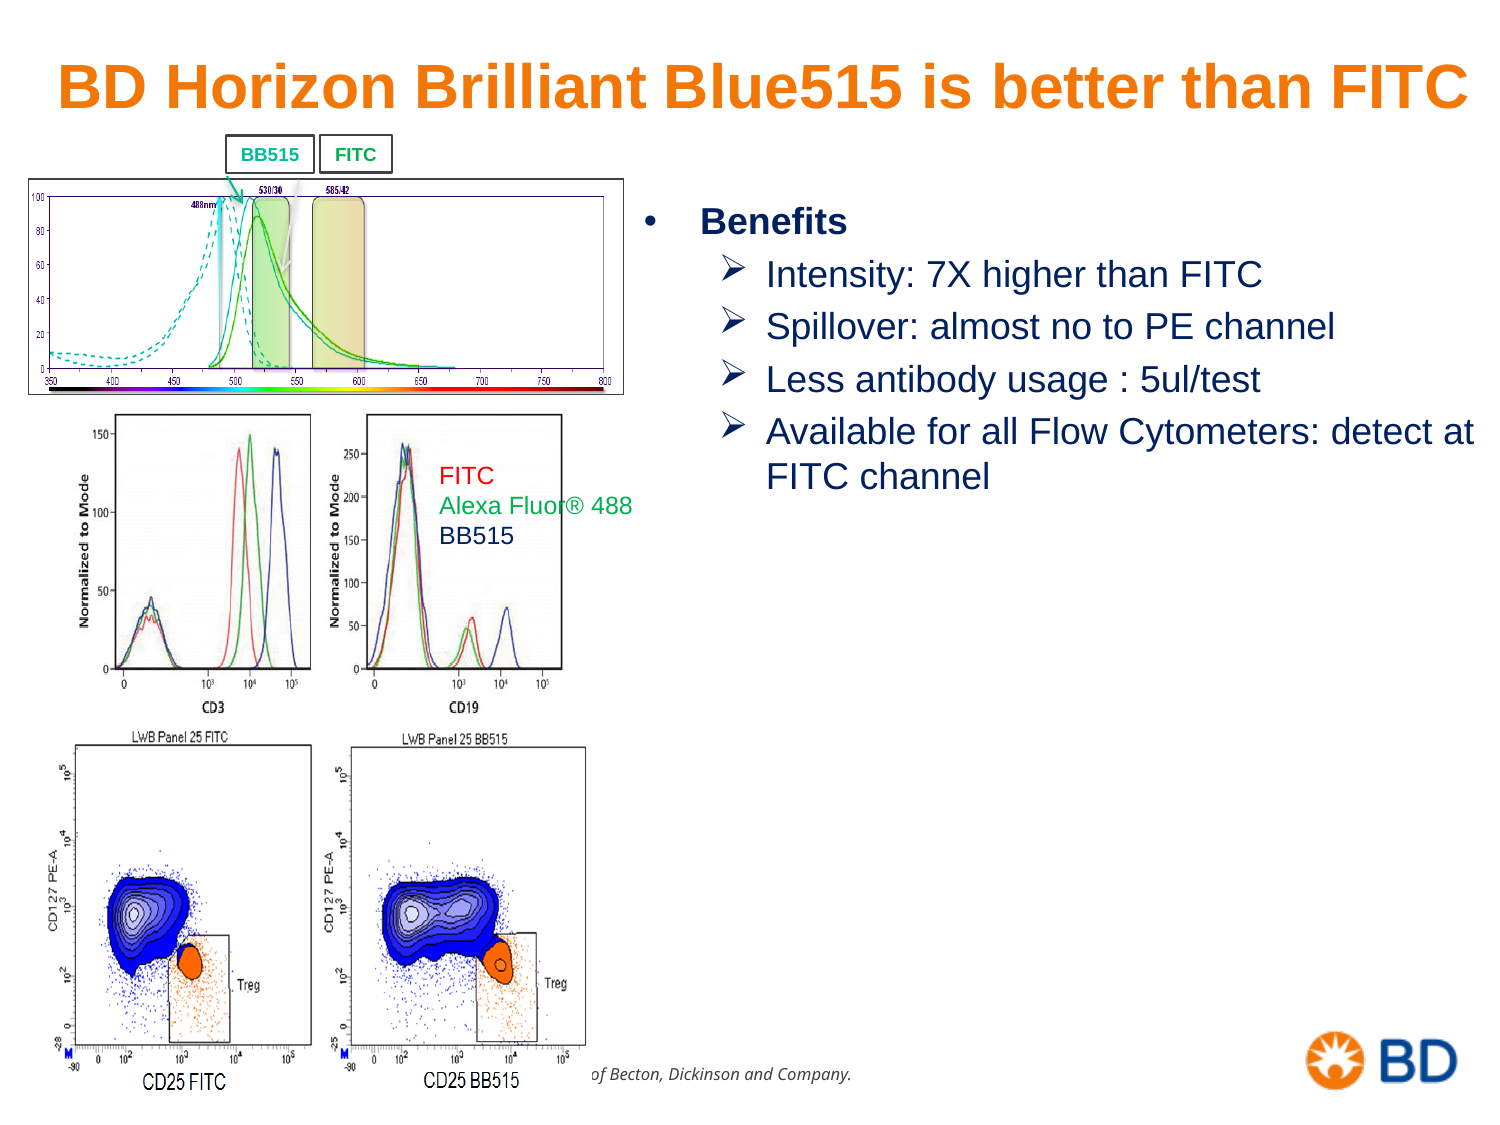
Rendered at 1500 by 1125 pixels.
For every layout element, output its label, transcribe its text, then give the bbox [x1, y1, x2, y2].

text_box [29, 135, 623, 395]
picture [1264, 996, 1500, 1125]
picture [42, 408, 592, 1108]
list Benefits Intensity: 7X higher than FITC Spillover: almost no to PE channel Less antibody usage : 5ul/test Available for all Flow Cytometers: detect at FITC channel [629, 190, 1500, 694]
title BD Horizon Brilliant Blue515 is better than FITC [42, 0, 1500, 173]
text_box FITC Alexa Fluor® 488 BB515 [571, 451, 629, 557]
